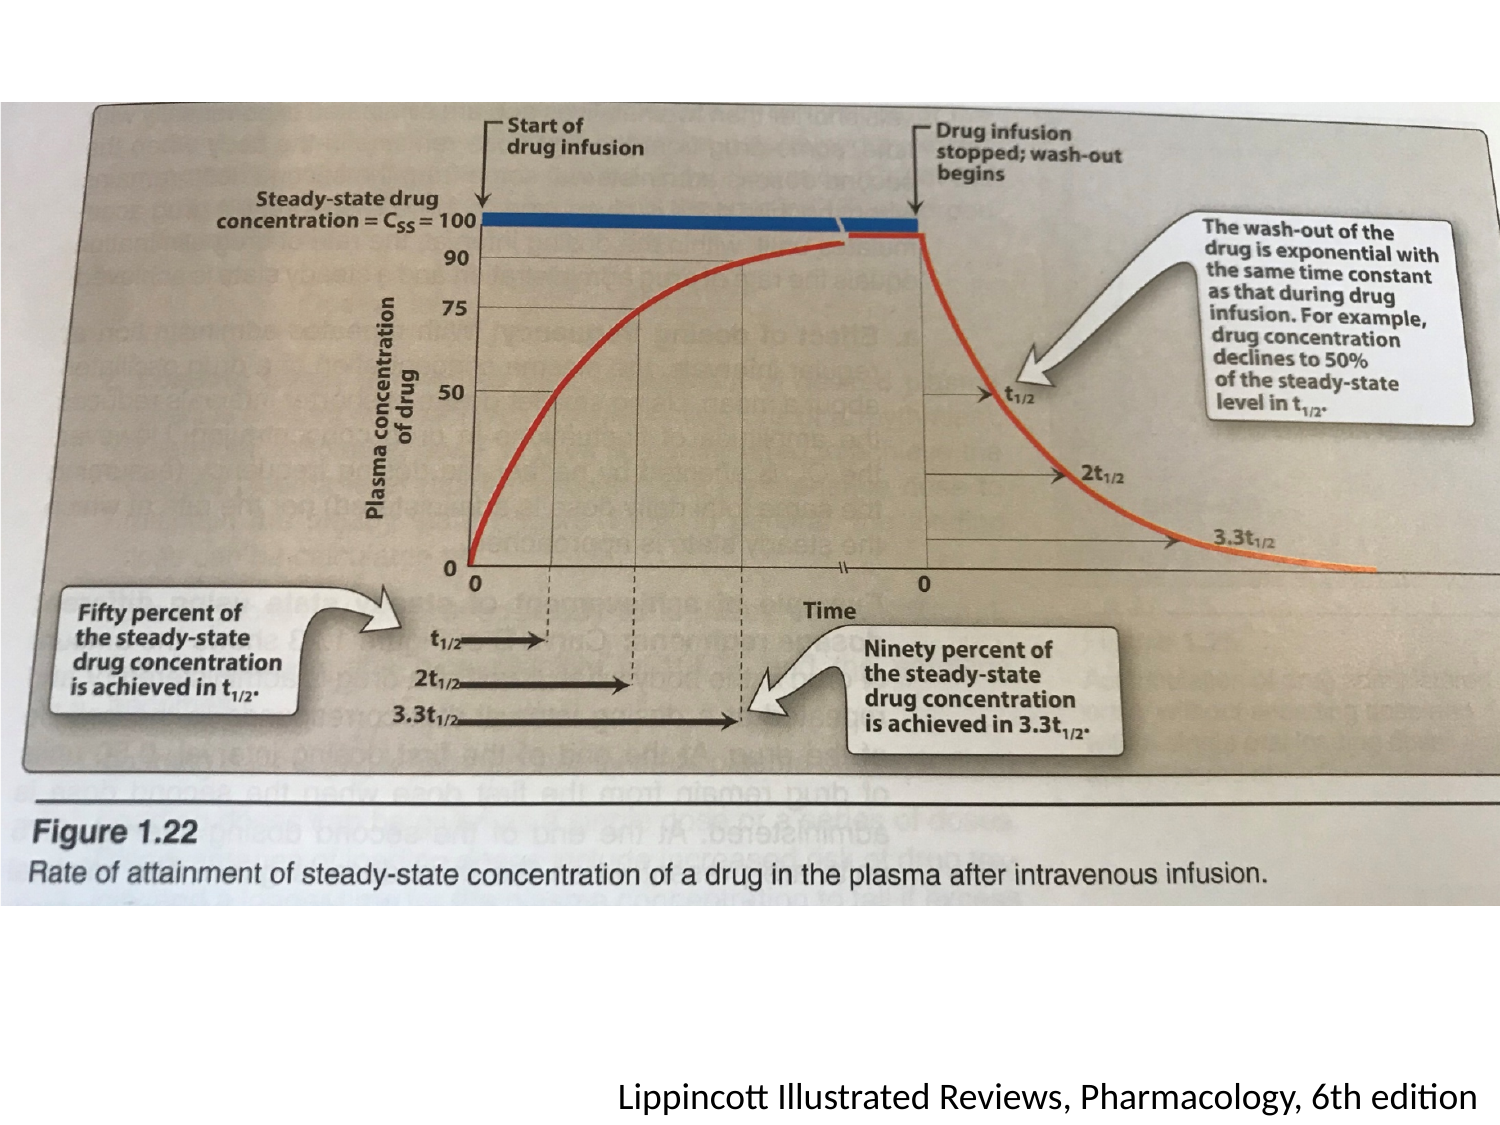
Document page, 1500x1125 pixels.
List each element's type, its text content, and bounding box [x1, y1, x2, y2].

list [352, 0, 1156, 1125]
picture [1156, 103, 1500, 906]
picture [2, 103, 352, 906]
text_box Lippincott Illustrated Reviews, Pharmacology, 6th edition [1162, 1064, 1495, 1125]
